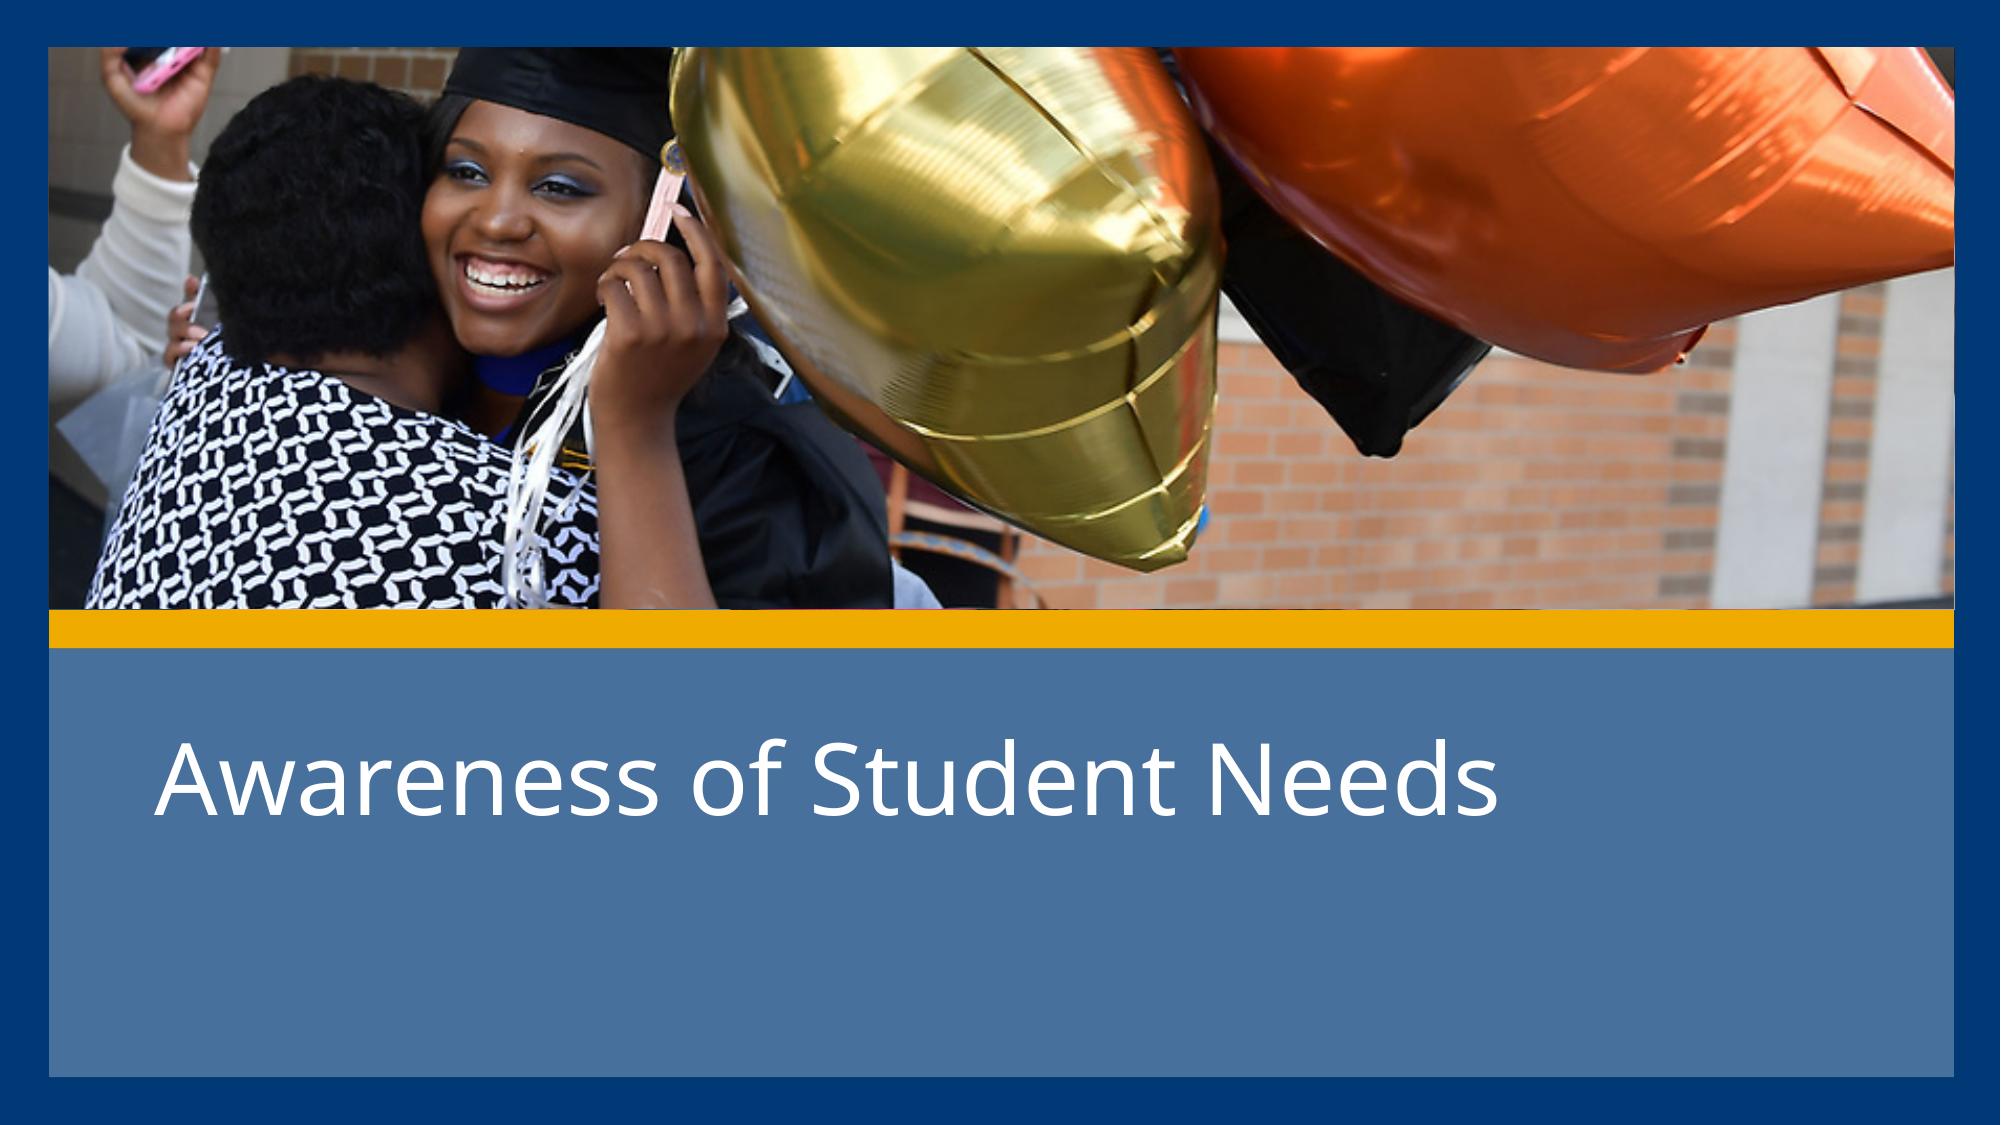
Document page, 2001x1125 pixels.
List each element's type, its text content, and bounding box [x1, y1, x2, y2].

text_box [48, 610, 1954, 649]
text_box [48, 649, 1954, 1078]
text_box Awareness of Student Needs [139, 707, 1518, 843]
picture [48, 47, 1964, 610]
